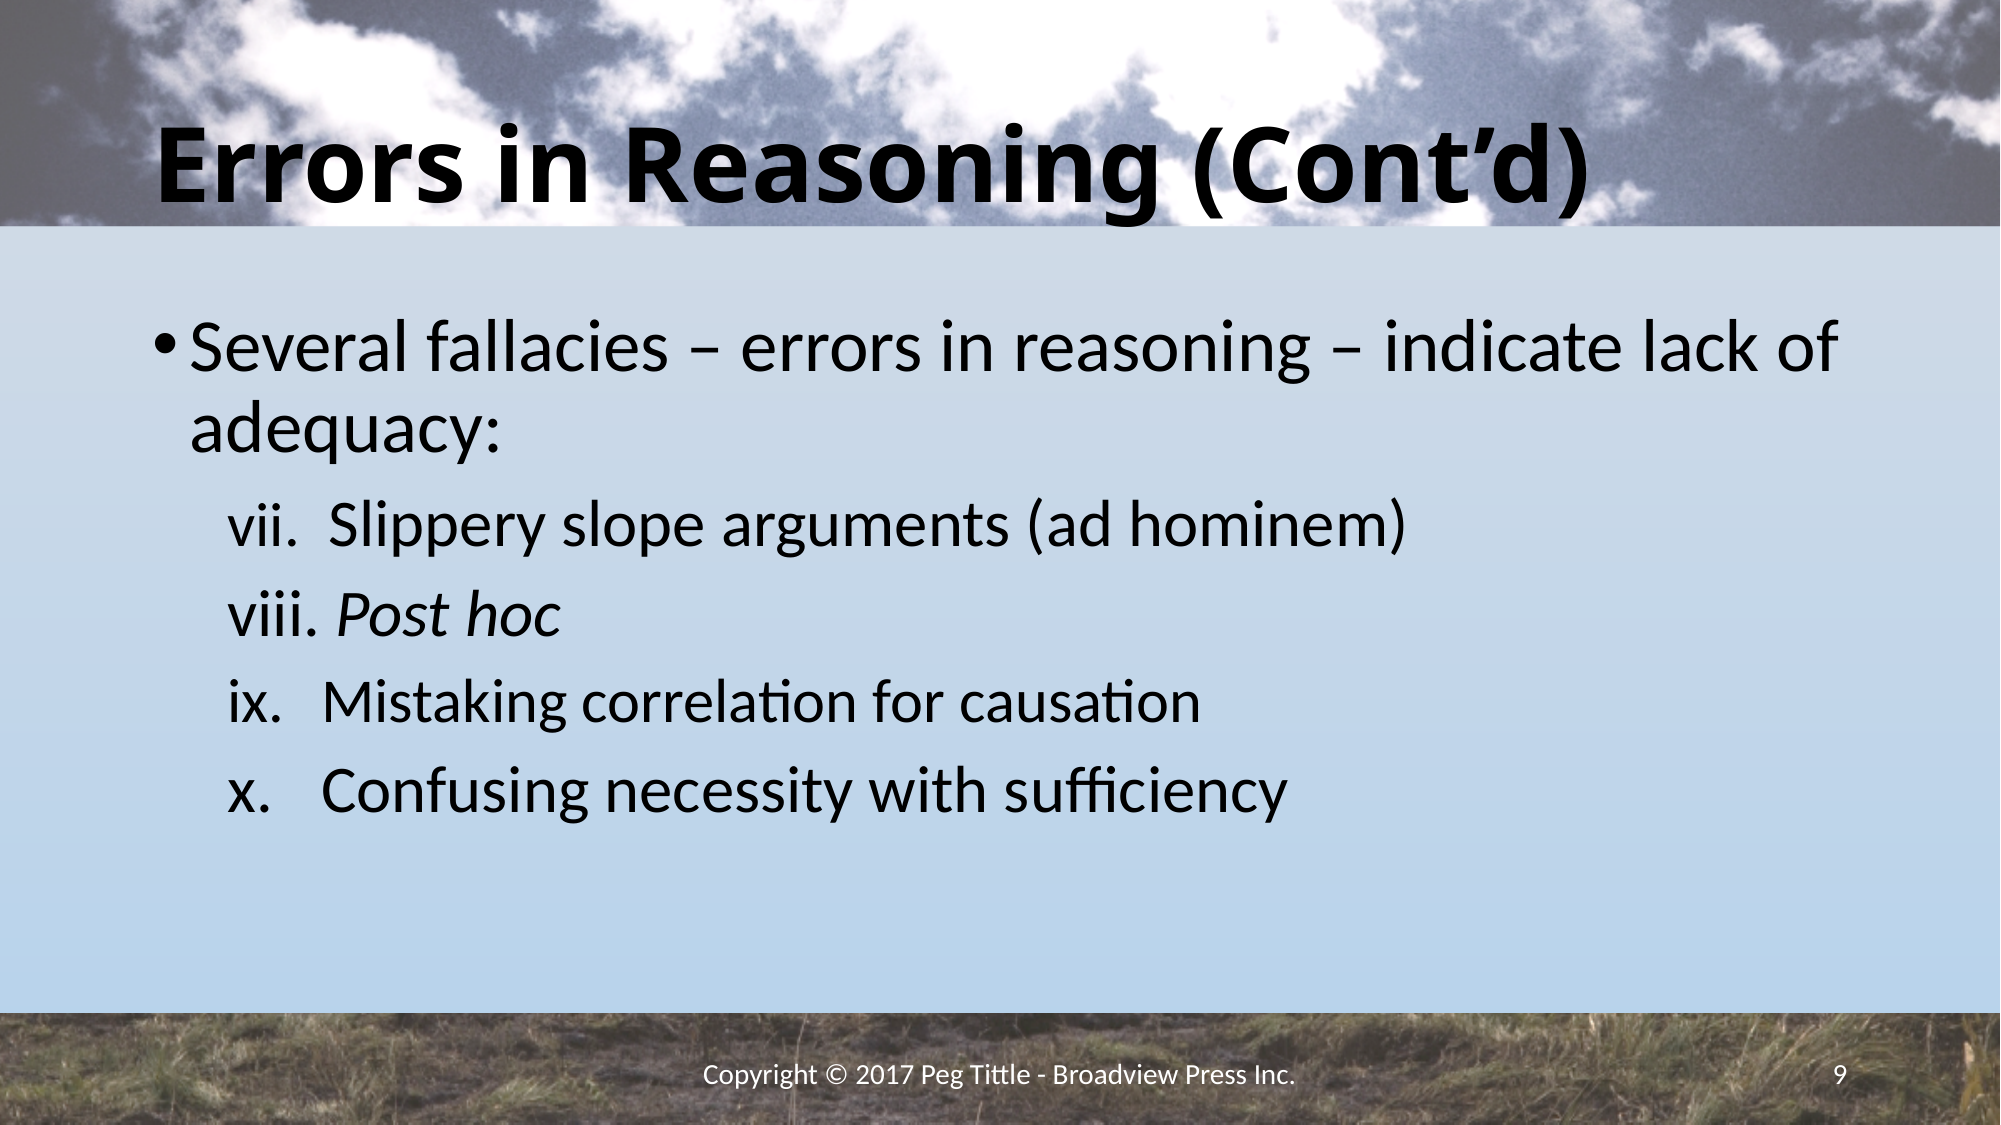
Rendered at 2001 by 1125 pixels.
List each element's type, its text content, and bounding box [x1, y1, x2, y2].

footer Copyright © 2017 Peg Tittle - Broadview Press Inc. [662, 1042, 1338, 1103]
picture [0, 0, 2001, 227]
picture [0, 1013, 2000, 1125]
slide_number 9 [1412, 1042, 1863, 1103]
title Errors in Reasoning (Cont’d) [137, 59, 1863, 278]
list Several fallacies – errors in reasoning – indicate lack of adequacy: vii. Slippery slope arguments (ad hominem) viii. Post hoc Mistaking correlation for causation Confusing necessity with sufficiency [137, 299, 1863, 1014]
